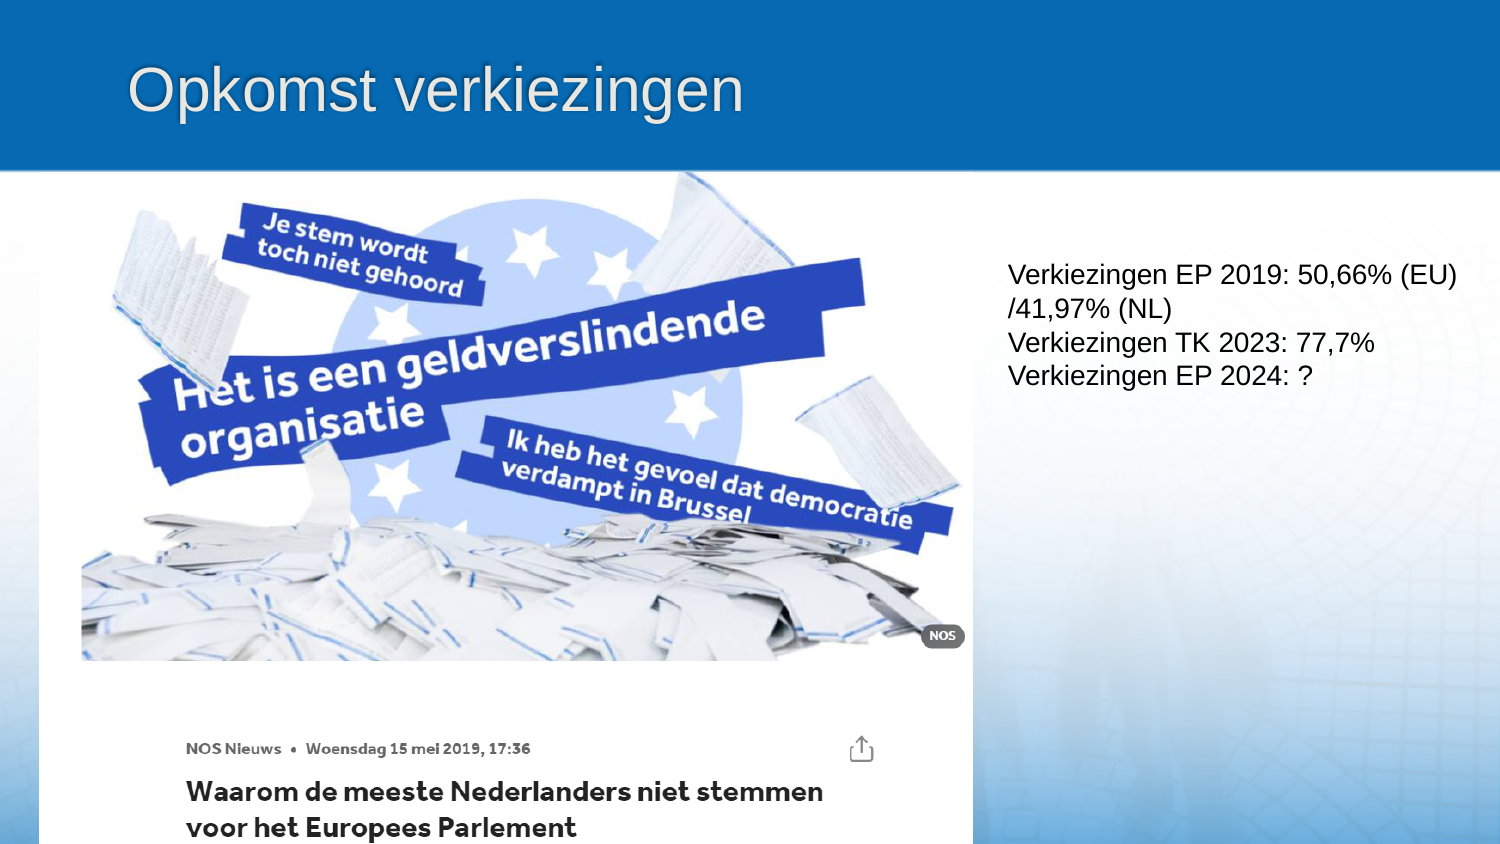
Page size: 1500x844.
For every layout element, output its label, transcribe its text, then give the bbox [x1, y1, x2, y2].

title Opkomst verkiezingen [112, 8, 1387, 164]
list [981, 185, 1387, 713]
text_box Verkiezingen EP 2019: 50,66% (EU) /41,97% (NL) Verkiezingen TK 2023: 77,7% Verkiezingen EP 2024: ? [993, 249, 1479, 399]
picture [0, 0, 1500, 844]
